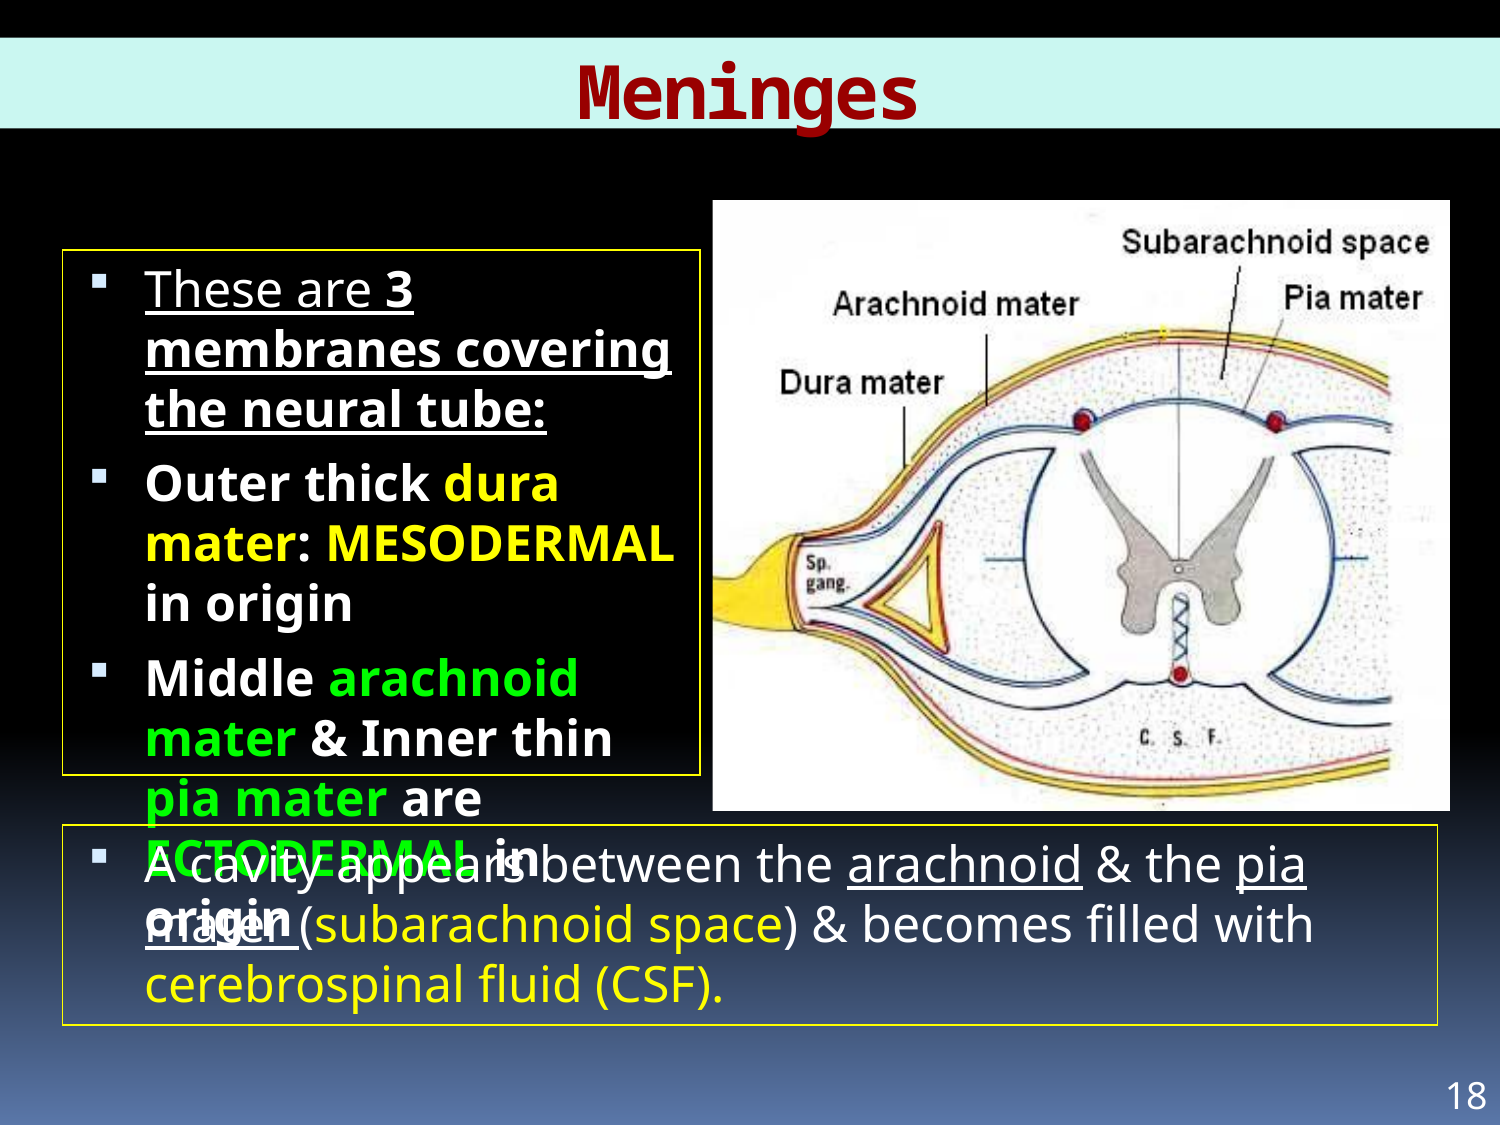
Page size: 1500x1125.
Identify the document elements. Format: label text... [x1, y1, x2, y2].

text_box 18 [1429, 1064, 1500, 1125]
picture [711, 199, 1451, 812]
text_box These are 3 membranes covering the neural tube: Outer thick dura mater: MESODERMAL in origin Middle arachnoid mater & Inner thin pia mater are ECTODERMAL in origin [62, 249, 700, 775]
text_box A cavity appears between the arachnoid & the pia mater (subarachnoid space) & becomes filled with cerebrospinal fluid (CSF). [62, 825, 1438, 1025]
title Meninges [0, 37, 1500, 129]
